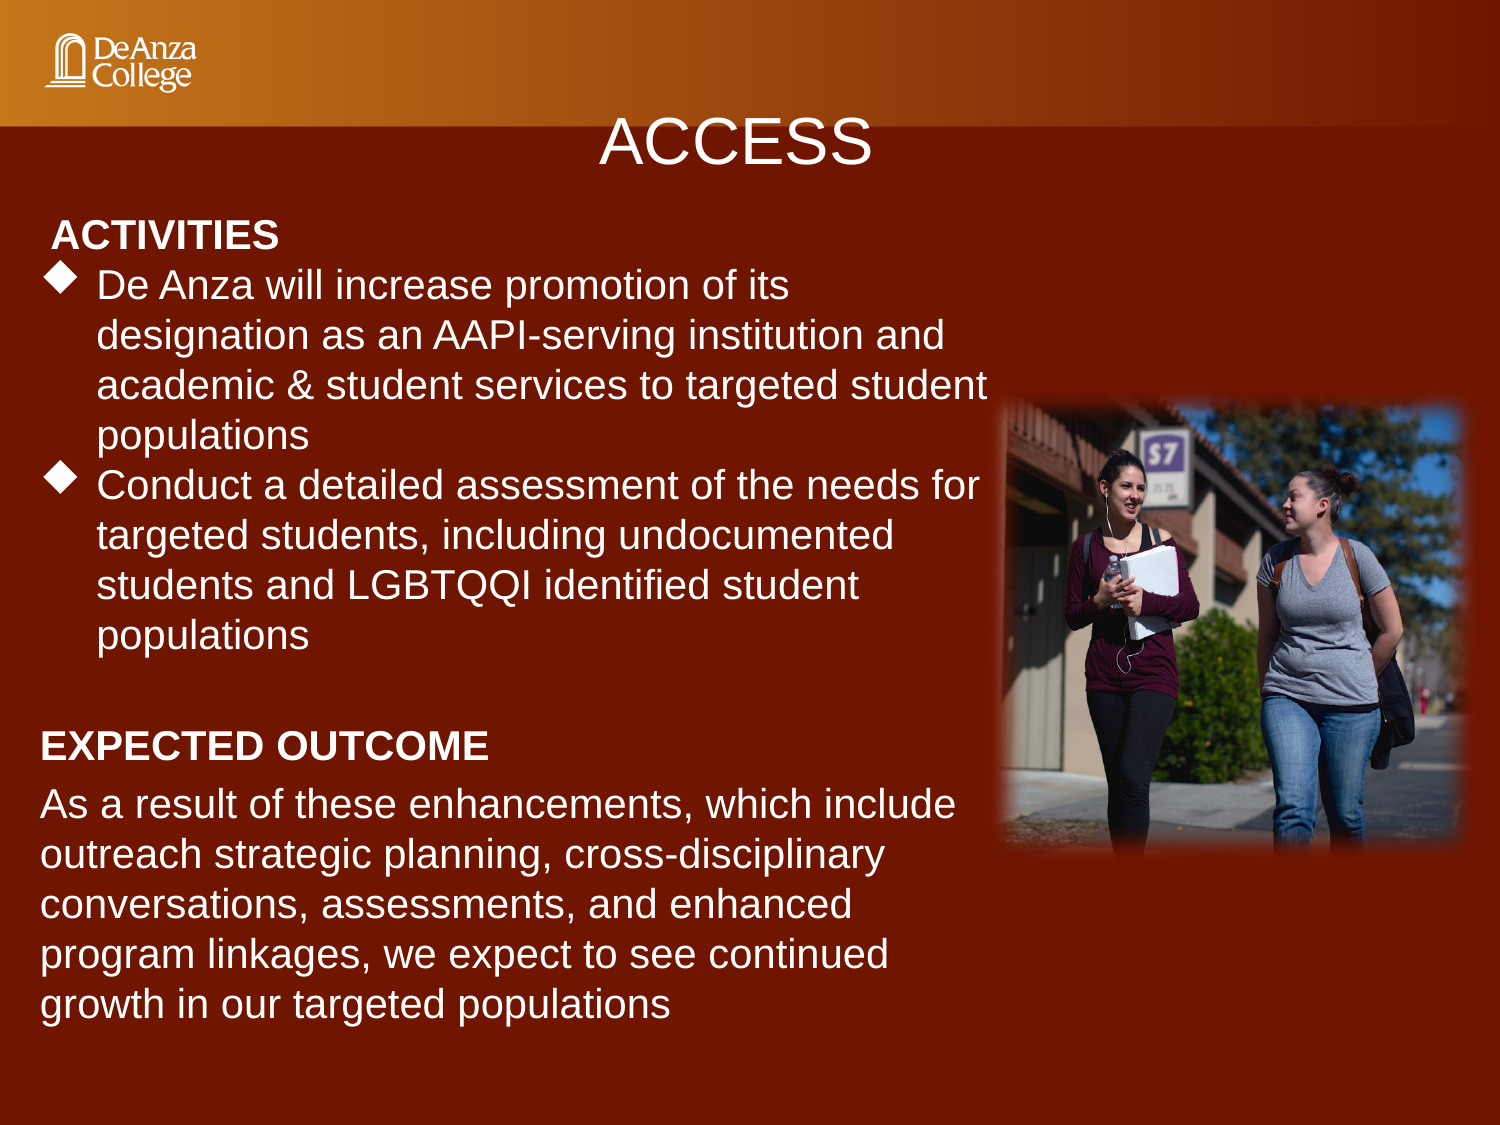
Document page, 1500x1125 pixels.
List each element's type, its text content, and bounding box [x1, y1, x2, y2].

text_box ACCESS [412, 50, 1061, 225]
picture [0, 0, 1500, 1125]
list ACTIVITIES De Anza will increase promotion of its designation as an AAPI-serving institution and academic & student services to targeted student populations Conduct a detailed assessment of the needs for targeted students, including undocumented students and LGBTQQI identified student populations EXPECTED OUTCOME As a result of these enhancements, which include outreach strategic planning, cross-disciplinary conversations, assessments, and enhanced program linkages, we expect to see continued growth in our targeted populations [24, 200, 1013, 1075]
